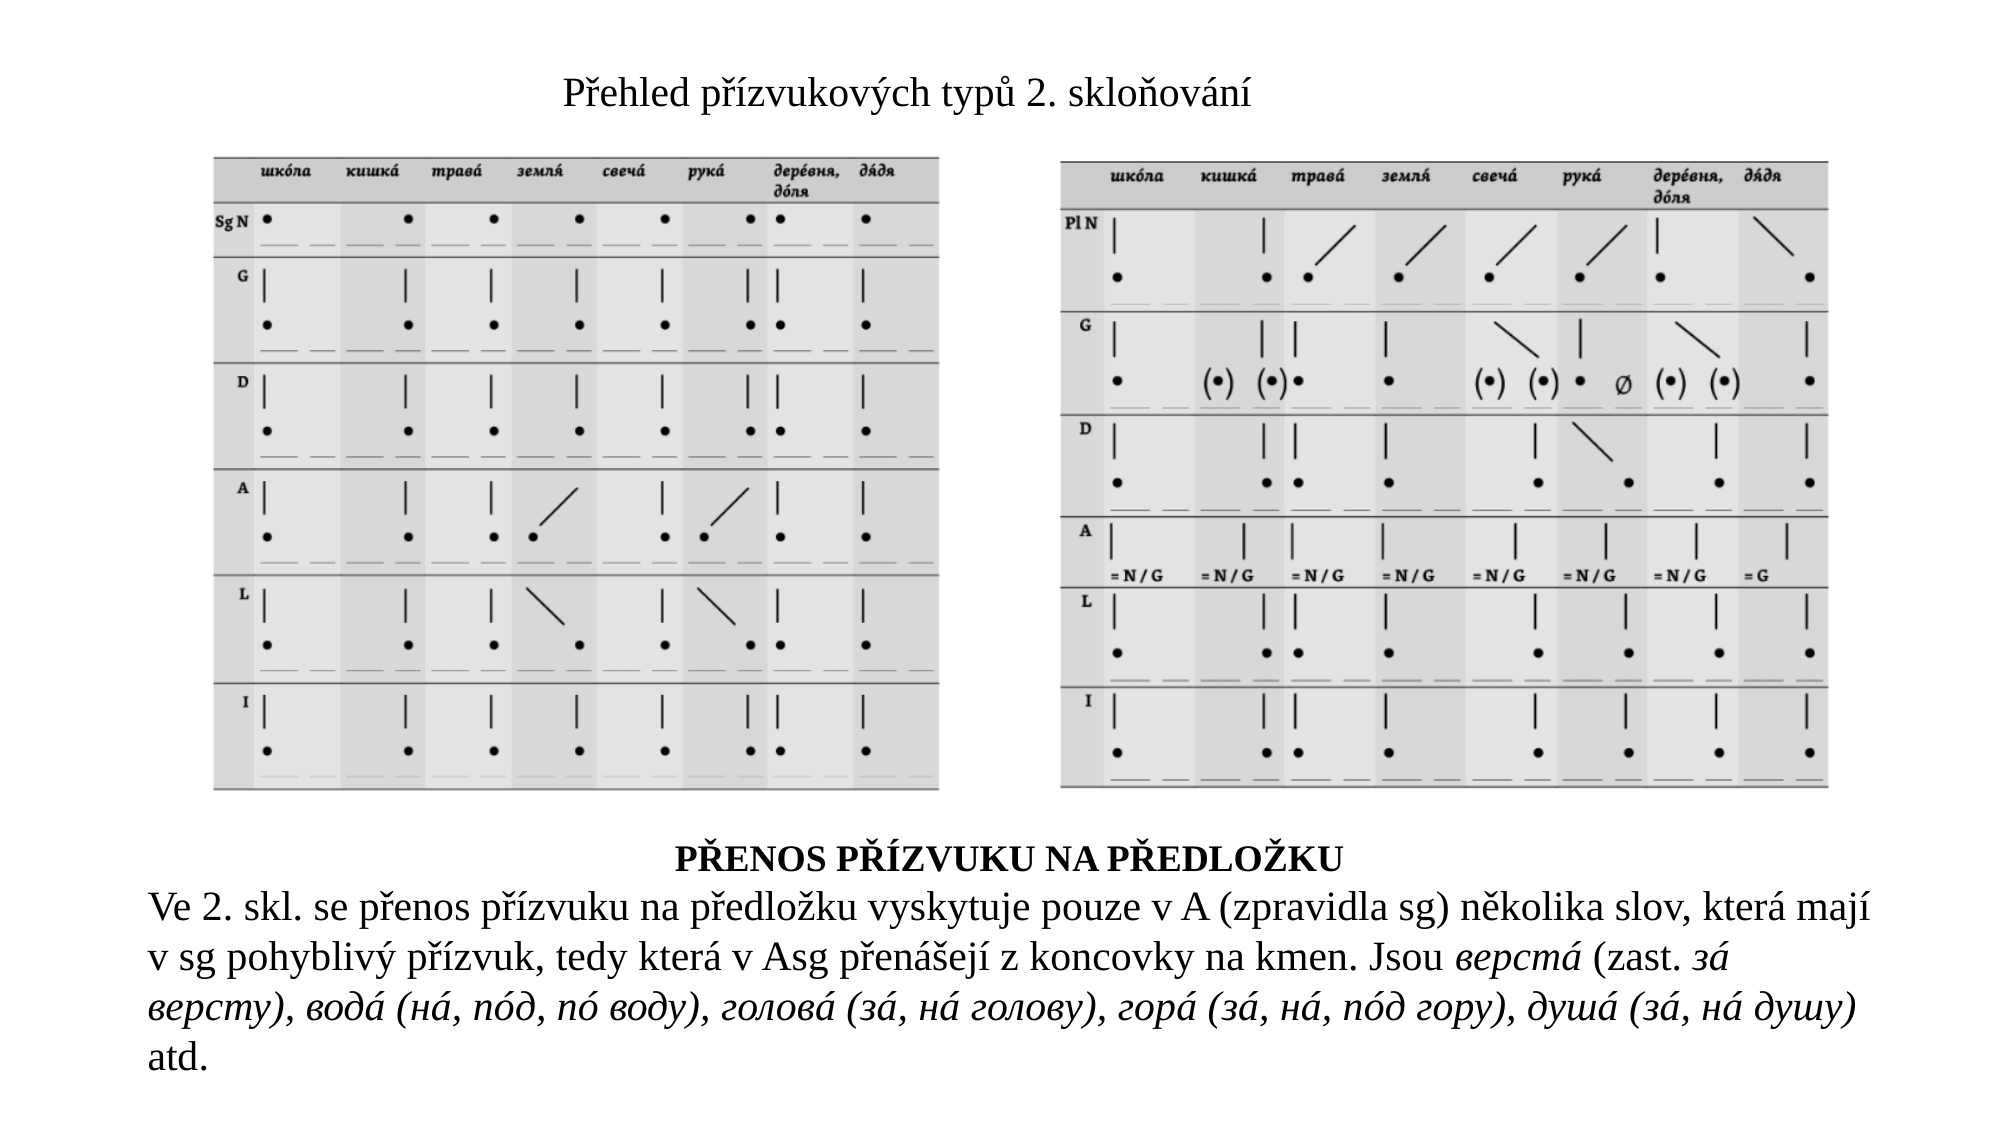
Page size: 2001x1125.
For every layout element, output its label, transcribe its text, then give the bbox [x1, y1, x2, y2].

text_box Přehled přízvukových typů 2. skloňování [547, 57, 1268, 123]
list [207, 153, 946, 801]
text_box PŘENOS PŘÍZVUKU NA PŘEDLOŽKU Ve 2. skl. se přenos přízvuku na předložku vyskytuje pouze v A (zpravidla sg) několika slov, která mají v sg pohyblivý přízvuk, tedy která v Asg přenášejí z koncovky na kmen. Jsou верстá (zast. зá версту), водá (нá, пóд, пó воду), головá (зá, нá голову), горá (зá, нá, пóд гору), душá (зá, нá душу) atd. [132, 826, 1897, 1087]
picture [1053, 149, 1836, 797]
